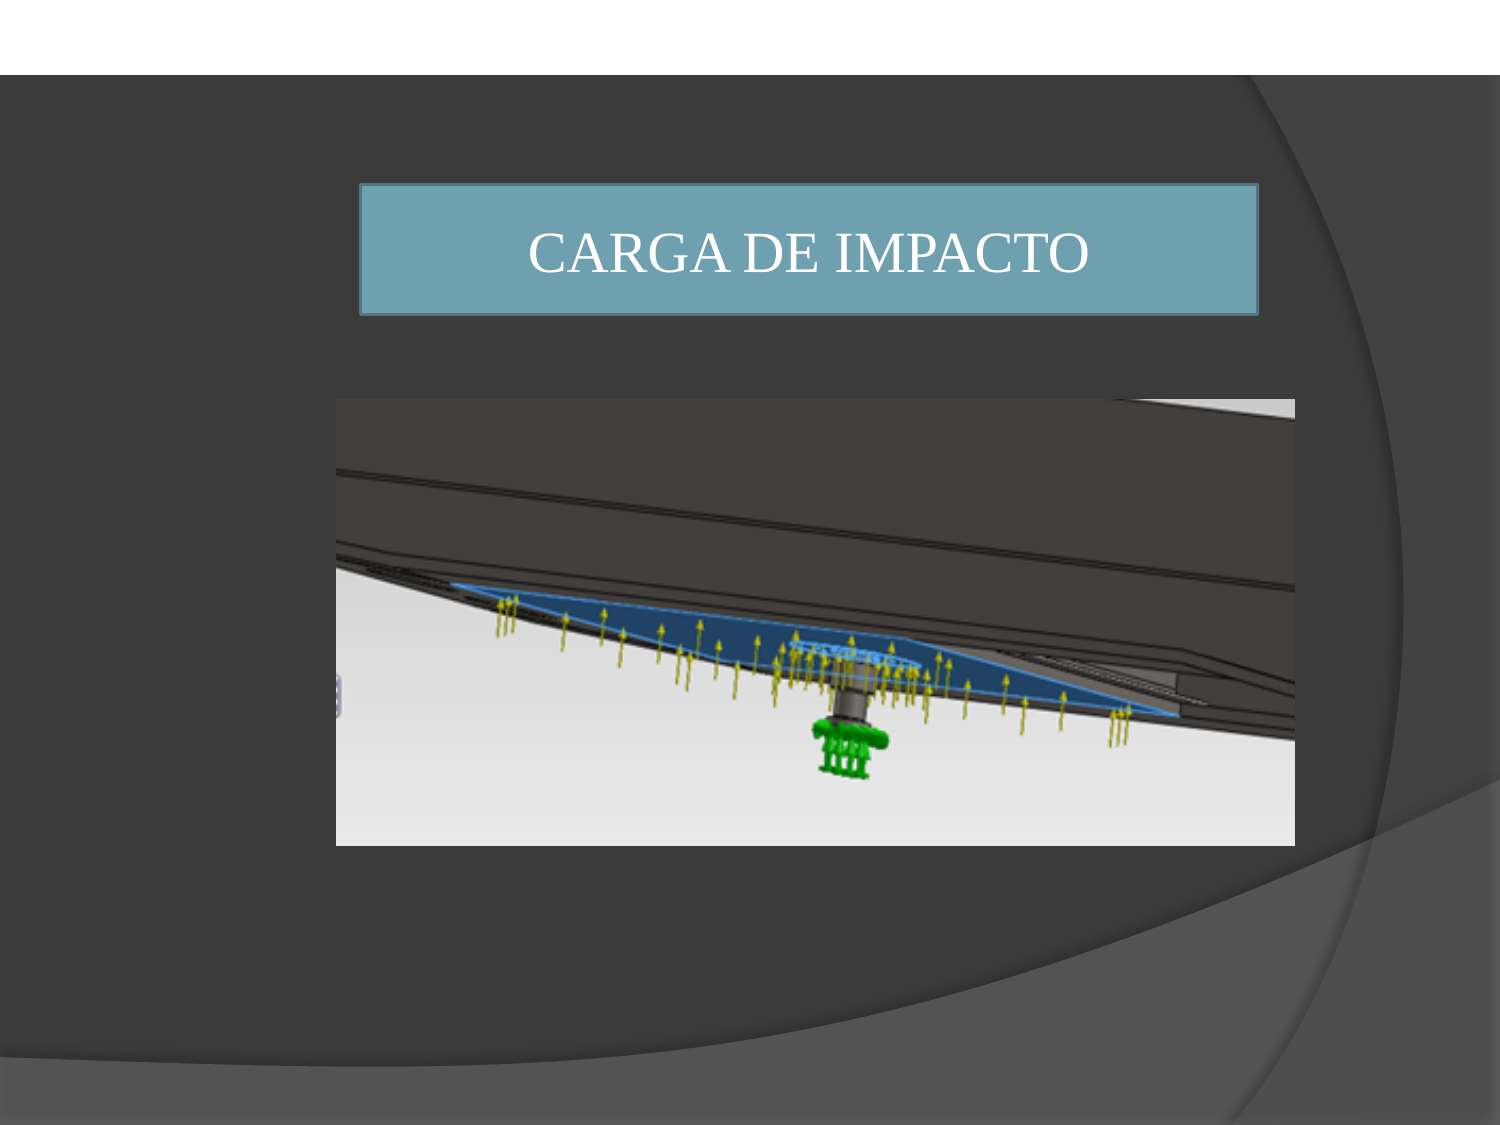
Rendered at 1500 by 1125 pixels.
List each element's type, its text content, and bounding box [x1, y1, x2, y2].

picture [336, 399, 1295, 847]
text_box [0, 0, 1500, 75]
text_box CARGA DE IMPACTO [359, 183, 1259, 316]
